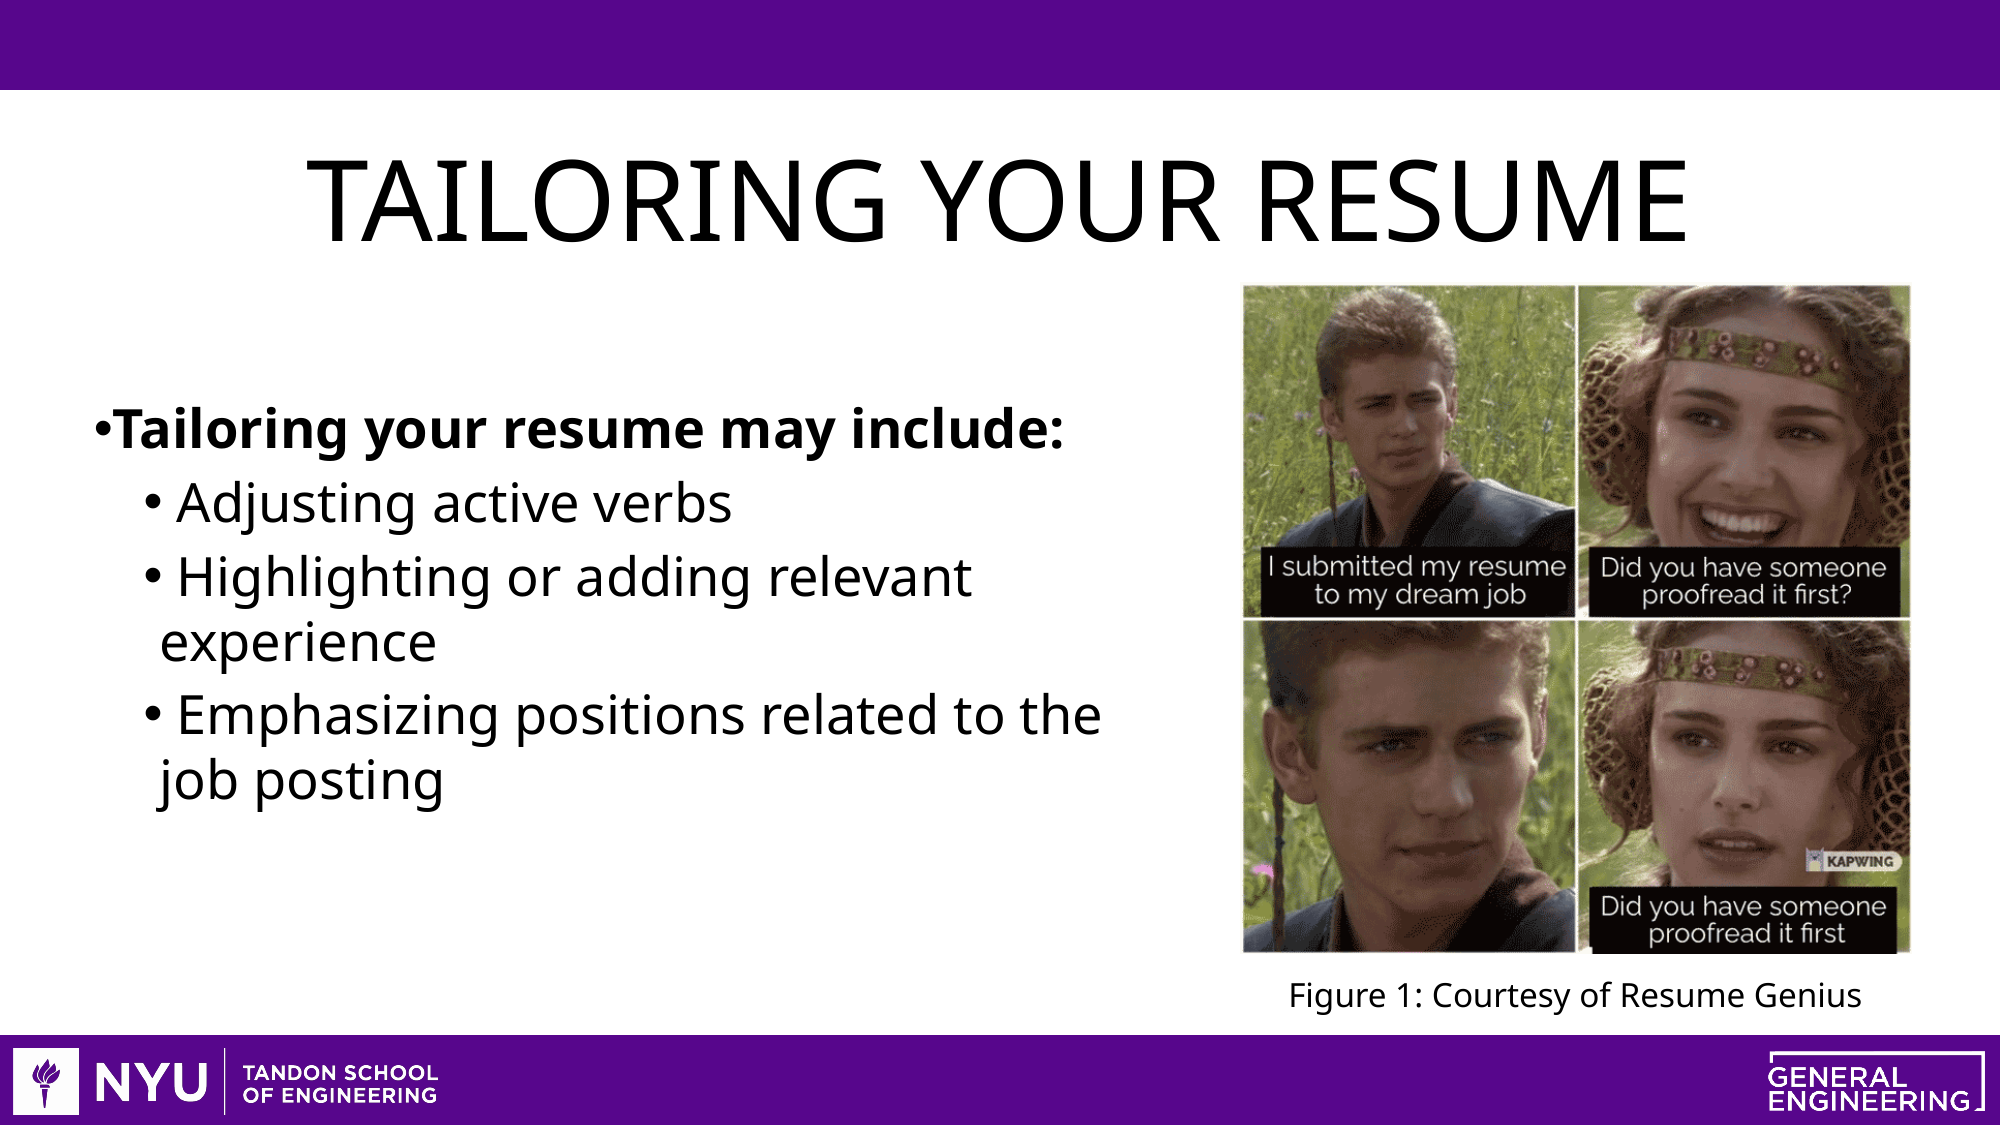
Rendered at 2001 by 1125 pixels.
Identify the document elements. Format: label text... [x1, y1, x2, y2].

subtitle Tailoring your resume may include: Adjusting active verbs Highlighting or adding relevant experience Emphasizing positions related to the job posting [85, 297, 1151, 1011]
picture [1240, 281, 1912, 954]
title TAILORING YOUR RESUME [92, 114, 1908, 274]
picture [13, 1048, 439, 1115]
picture [1768, 1051, 1985, 1111]
text_box [0, 0, 2000, 90]
text_box Figure 1: Courtesy of Resume Genius [1280, 966, 1871, 1022]
text_box [0, 1035, 2000, 1125]
